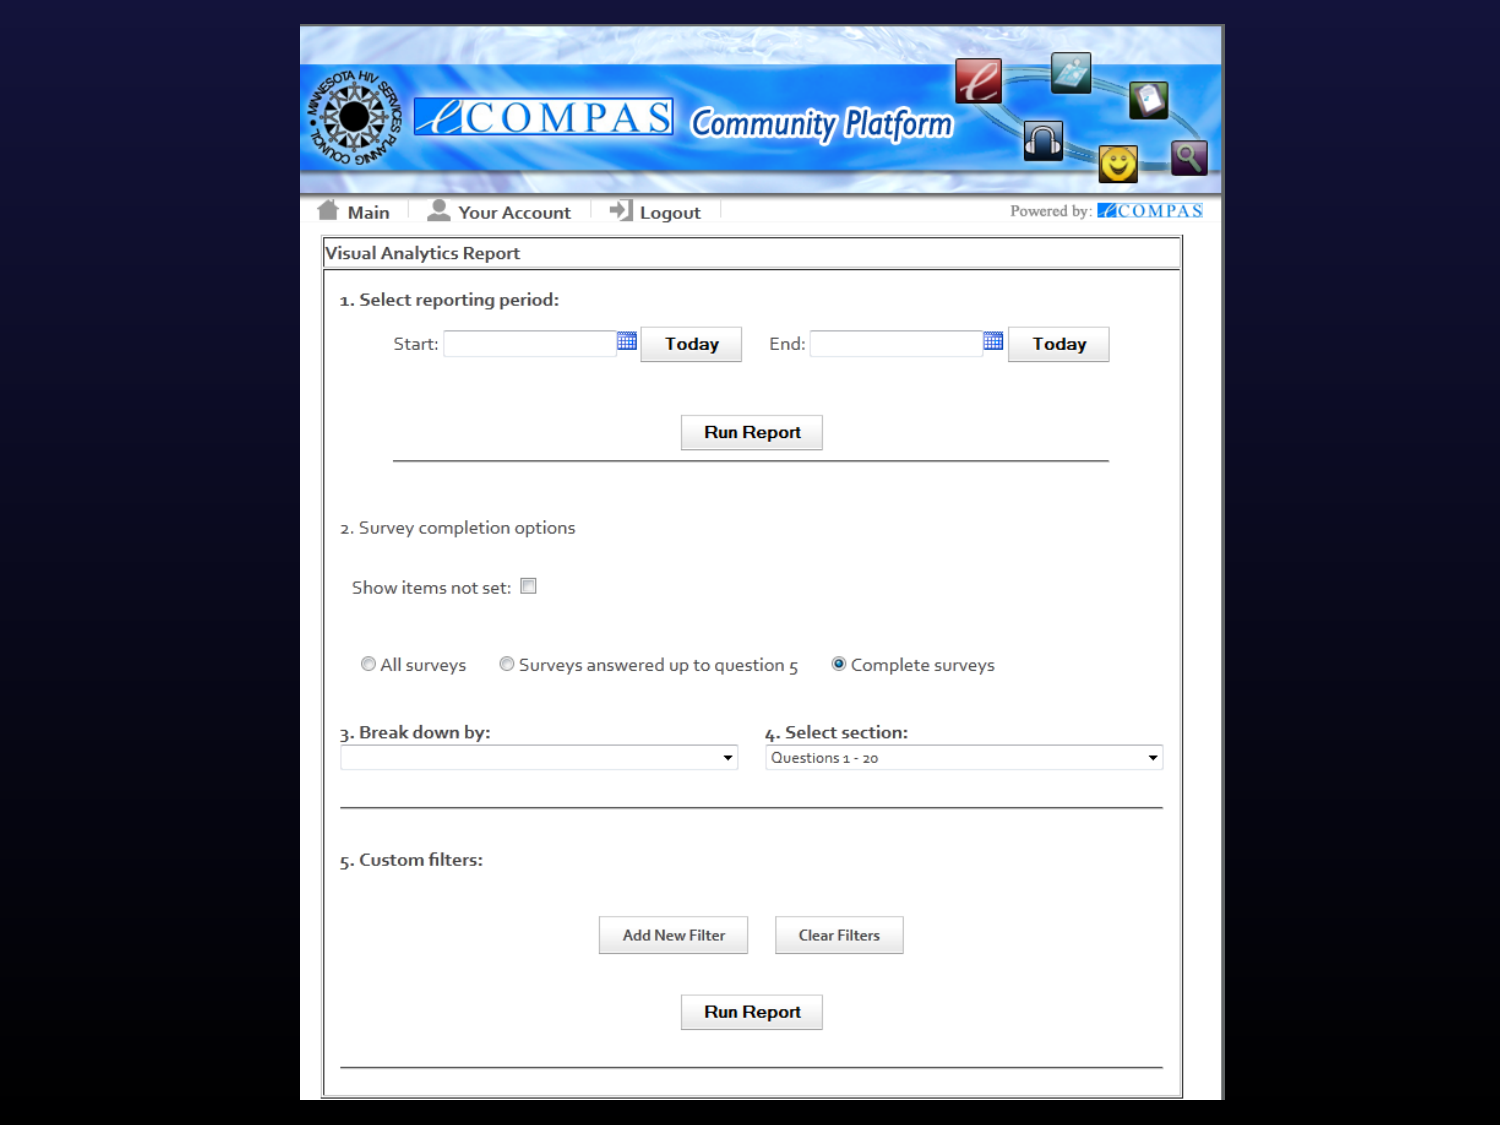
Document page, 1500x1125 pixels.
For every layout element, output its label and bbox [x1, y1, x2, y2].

picture [299, 24, 1226, 1101]
